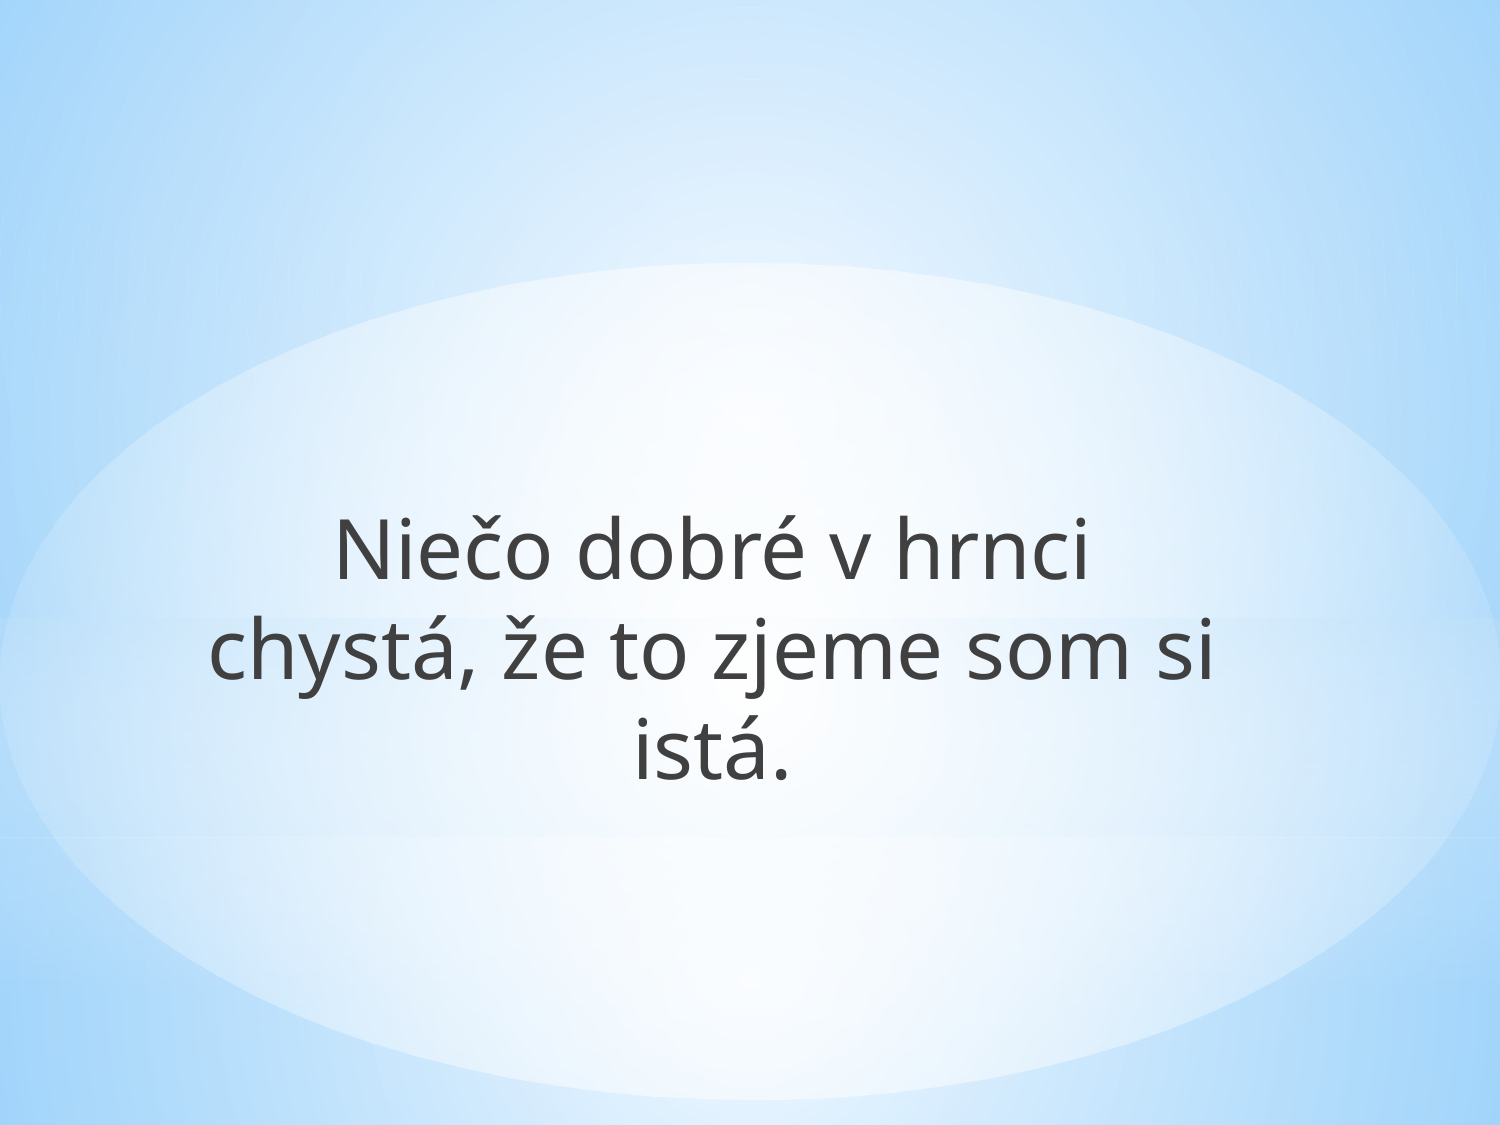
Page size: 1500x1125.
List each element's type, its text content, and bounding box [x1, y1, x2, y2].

list Niečo dobré v hrnci chystá, že to zjeme som si istá. [187, 120, 1238, 690]
